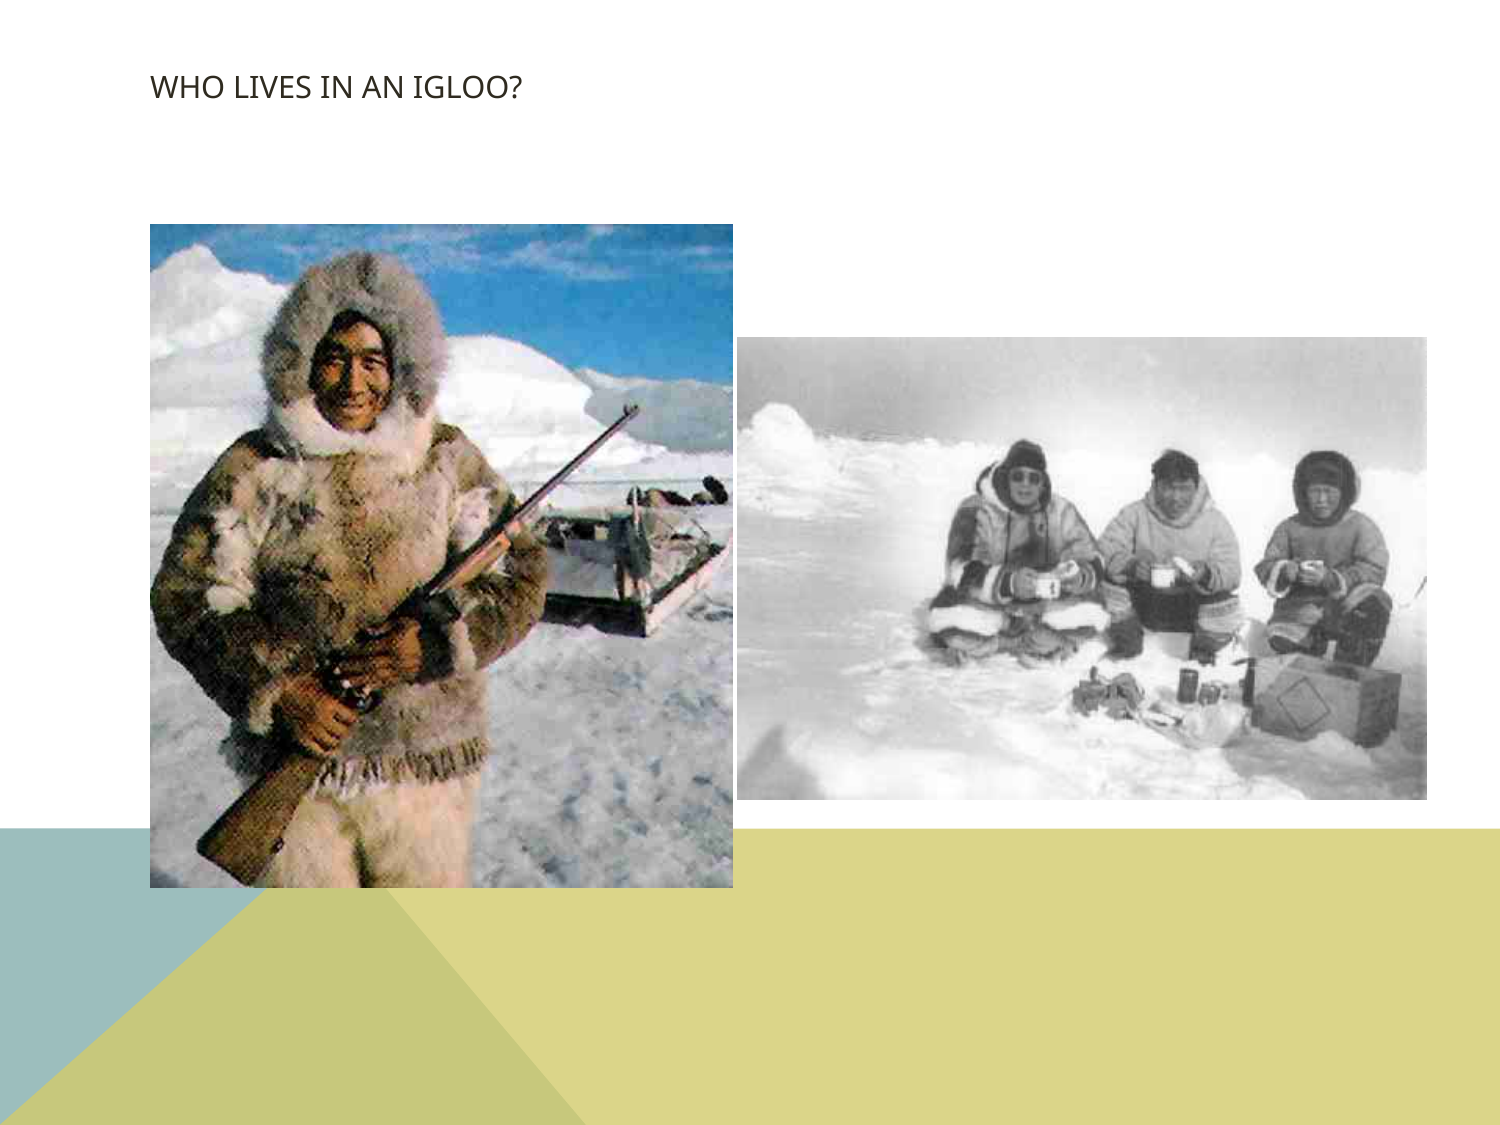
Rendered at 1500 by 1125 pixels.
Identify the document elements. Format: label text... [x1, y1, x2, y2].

title Who Lives in an Igloo? [135, 60, 1369, 150]
picture [149, 224, 734, 888]
picture [737, 337, 1427, 801]
